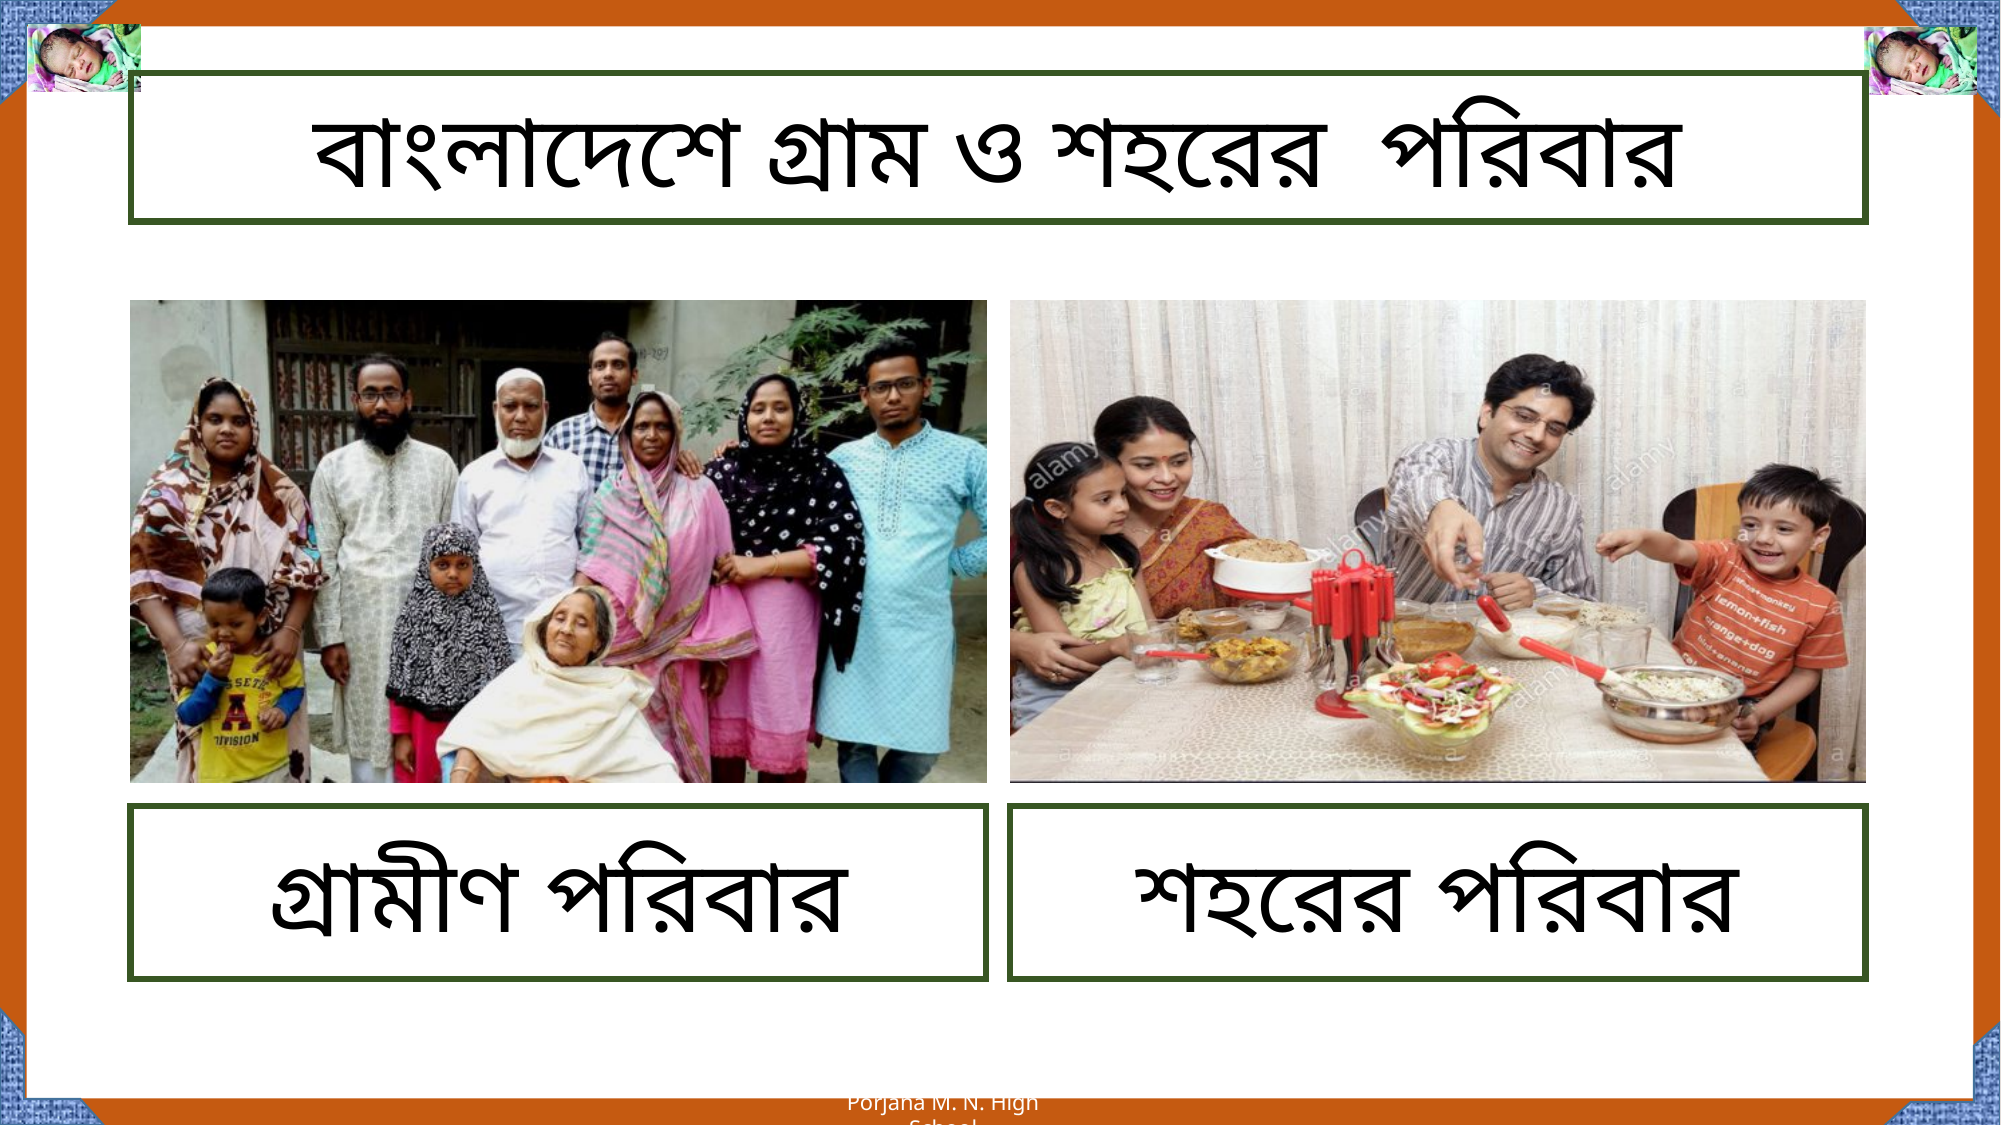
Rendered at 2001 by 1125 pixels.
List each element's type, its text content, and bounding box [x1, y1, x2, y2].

picture [1009, 300, 1866, 783]
picture [28, 24, 141, 92]
picture [130, 300, 987, 783]
text_box বাংলাদেশে গ্রাম ও শহরের পরিবার [130, 72, 1866, 223]
text_box শহরের পরিবার [1009, 805, 1866, 980]
picture [1888, 1027, 1998, 1125]
text_box গ্রামীণ পরিবার [130, 805, 987, 980]
picture [1, 2, 111, 100]
picture [1900, 1, 1998, 111]
picture [2, 1014, 99, 1123]
picture [1864, 27, 1977, 95]
